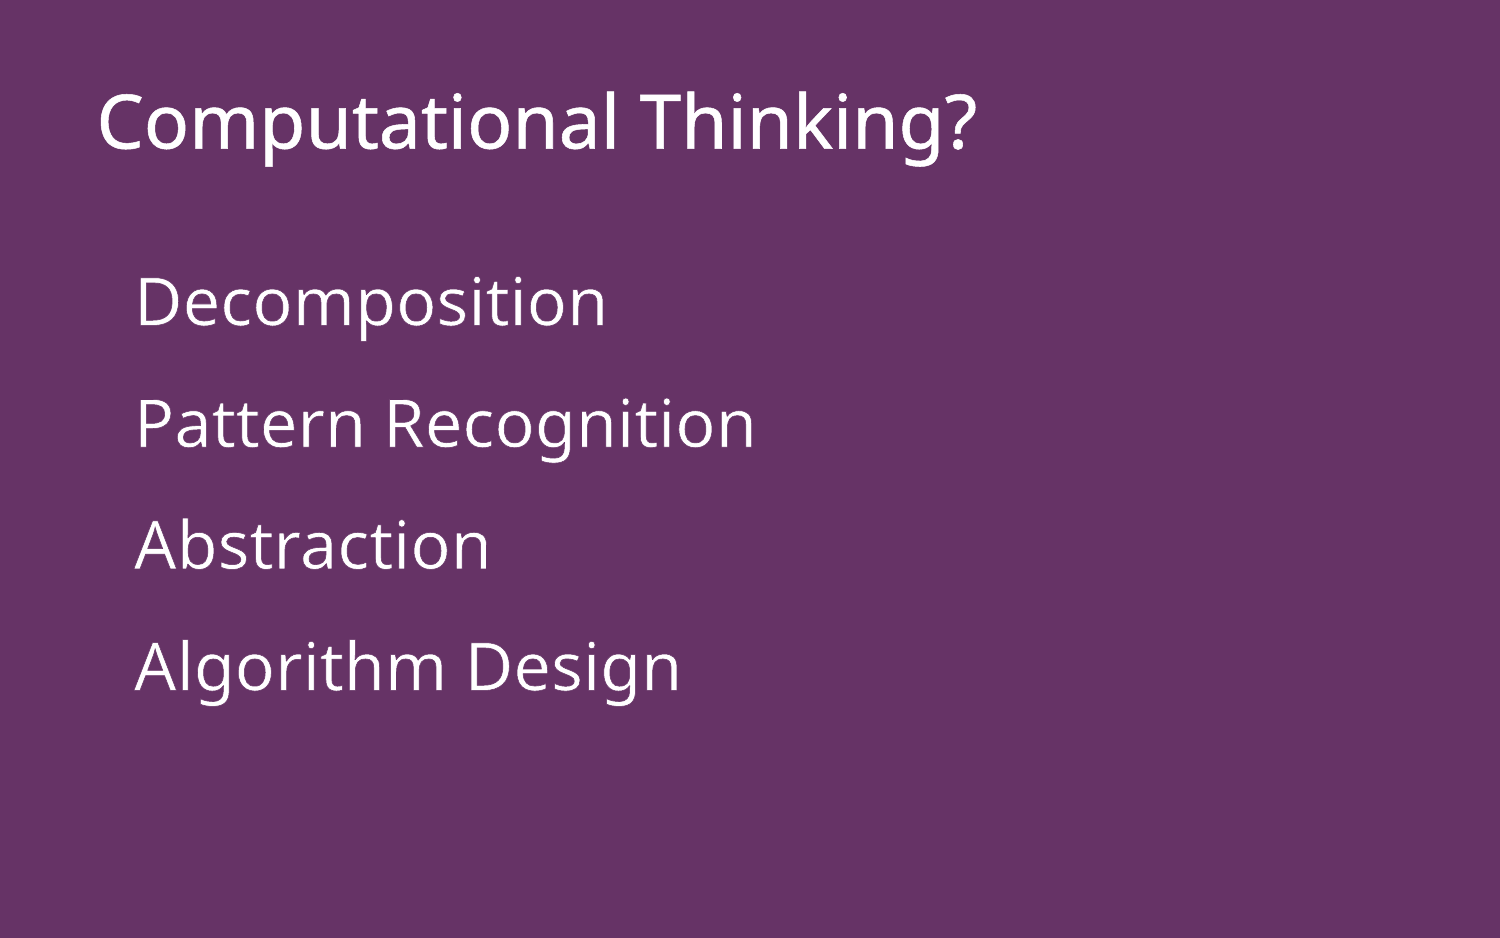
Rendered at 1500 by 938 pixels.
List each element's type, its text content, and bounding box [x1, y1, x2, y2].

text_box Decomposition Pattern Recognition Abstraction Algorithm Design [81, 251, 1375, 818]
text_box Computational Thinking? [81, 66, 1322, 219]
